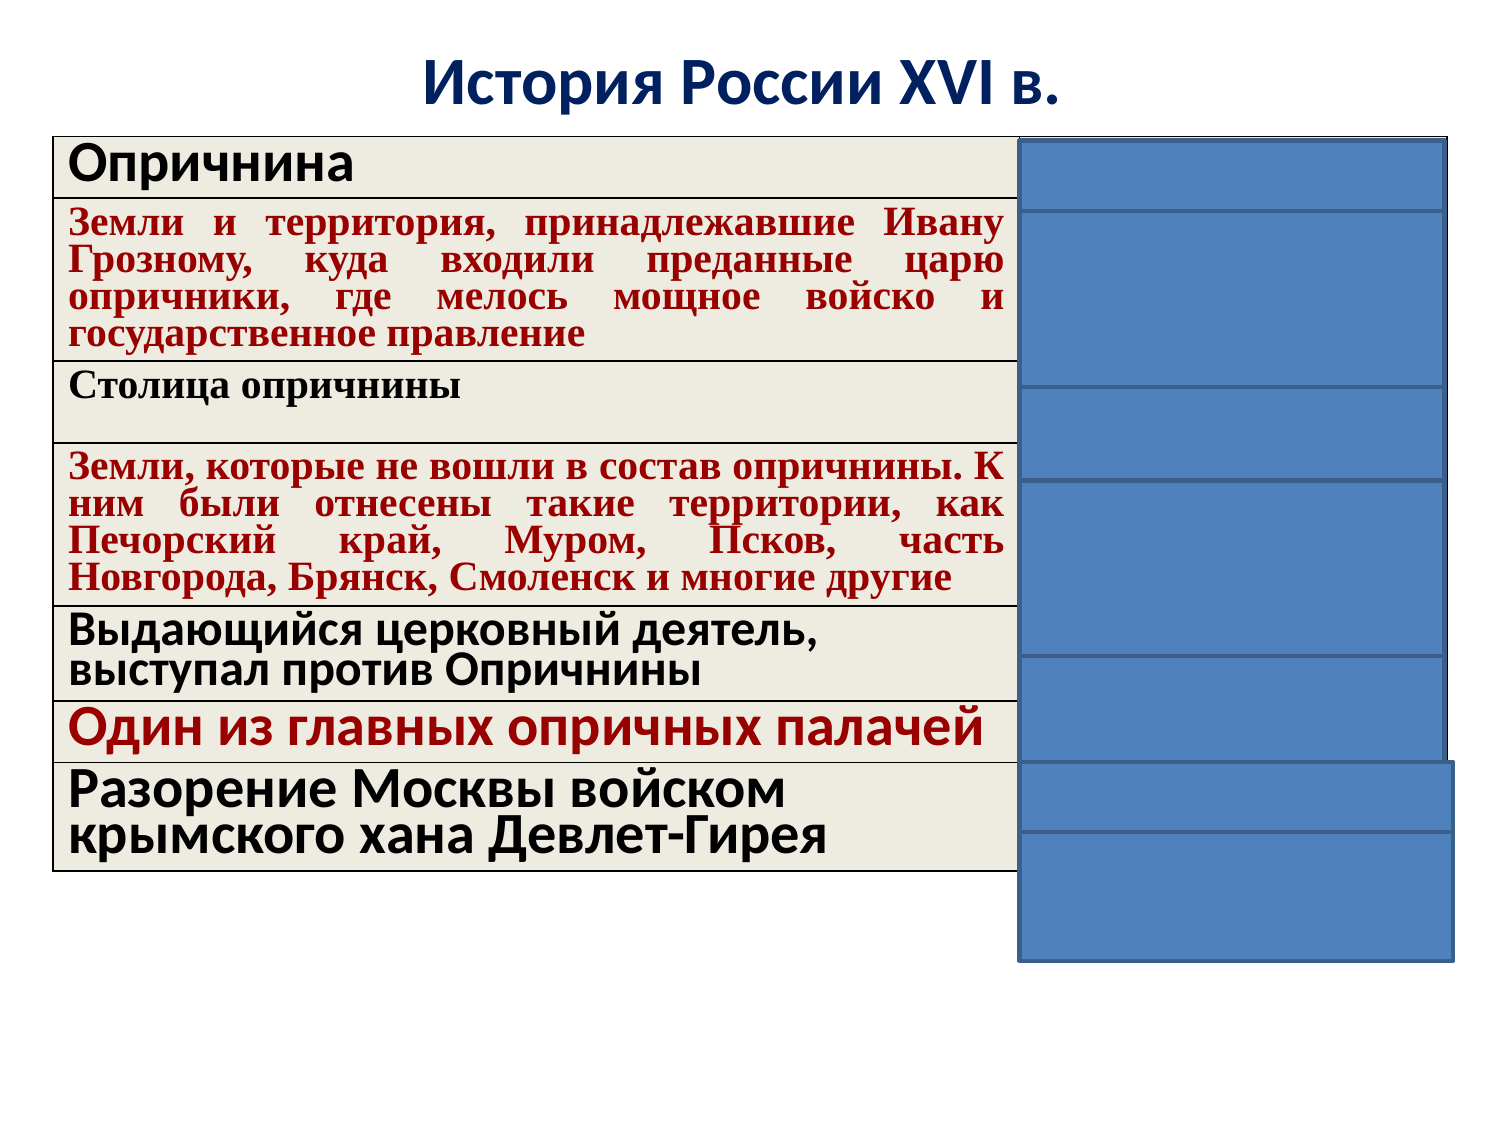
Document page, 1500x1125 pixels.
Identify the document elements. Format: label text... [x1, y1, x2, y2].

table_cell Разорение Москвы войском крымского хана Девлет-Гирея [54, 763, 1017, 870]
text_box [1017, 830, 1455, 963]
table_cell Земли, которые не вошли в состав опричнины. К ним были отнесены такие территории, как Печорский край, Муром, Псков, часть Новгорода, Брянск, Смоленск и многие другие [54, 444, 1017, 605]
table_header Опричнина [54, 137, 1019, 197]
title История России XVI в. [75, 45, 1425, 126]
text_box [1017, 654, 1447, 760]
table_cell Один из главных опричных палачей [54, 702, 1017, 762]
text_box [1017, 478, 1447, 654]
table_cell Столица опричнины [54, 362, 1017, 442]
table_cell Выдающийся церковный деятель, выступал против Опричнины [54, 607, 1017, 700]
table_cell Земли и территория, принадлежавшие Ивану Грозному, куда входили преданные царю опричники, где мелось мощное войско и государственное правление [54, 199, 1017, 360]
text_box [1017, 760, 1455, 830]
text_box [1017, 385, 1447, 478]
text_box [1017, 138, 1447, 209]
text_box [1017, 209, 1447, 385]
